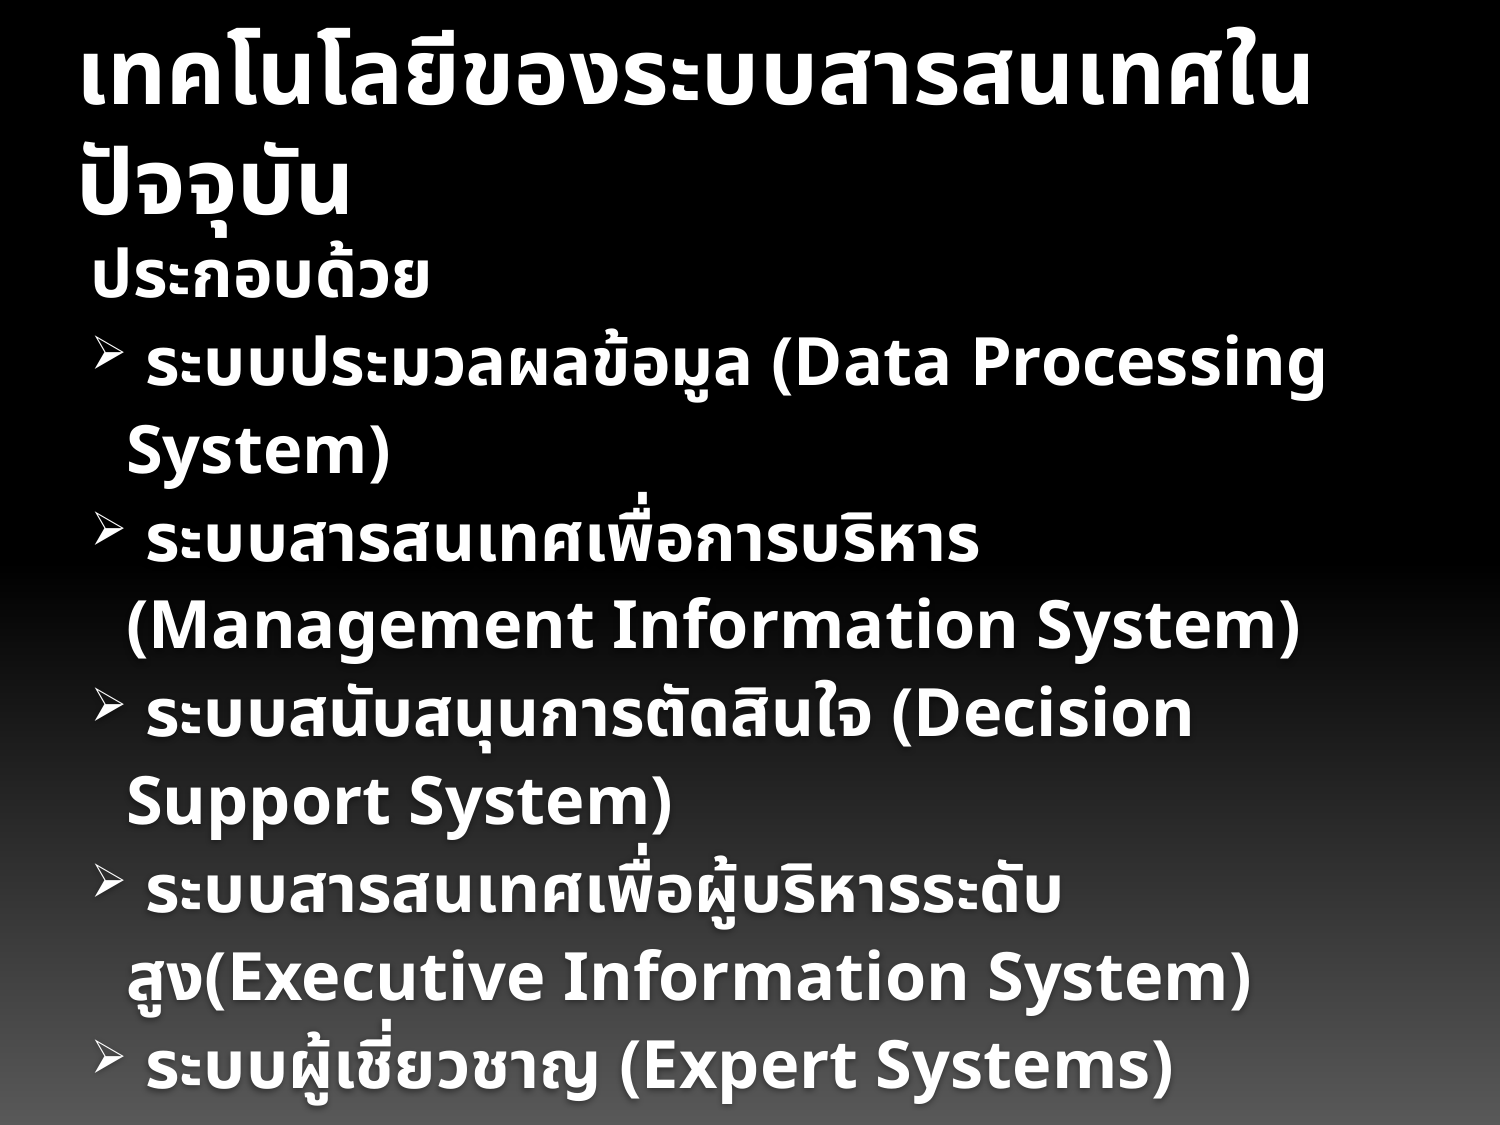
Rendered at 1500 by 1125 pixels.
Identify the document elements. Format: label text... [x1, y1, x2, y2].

text_box ประกอบด้วย ระบบประมวลผลข้อมูล (Data Processing System) ระบบสารสนเทศเพื่อการบริหาร (Management Information System) ระบบสนับสนุนการตัดสินใจ (Decision Support System) ระบบสารสนเทศเพื่อผู้บริหารระดับสูง(Executive Information System) ระบบผู้เชี่ยวชาญ (Expert Systems) [76, 215, 1462, 1125]
text_box เทคโนโลยีของระบบสารสนเทศในปัจจุบัน [61, 28, 1453, 217]
